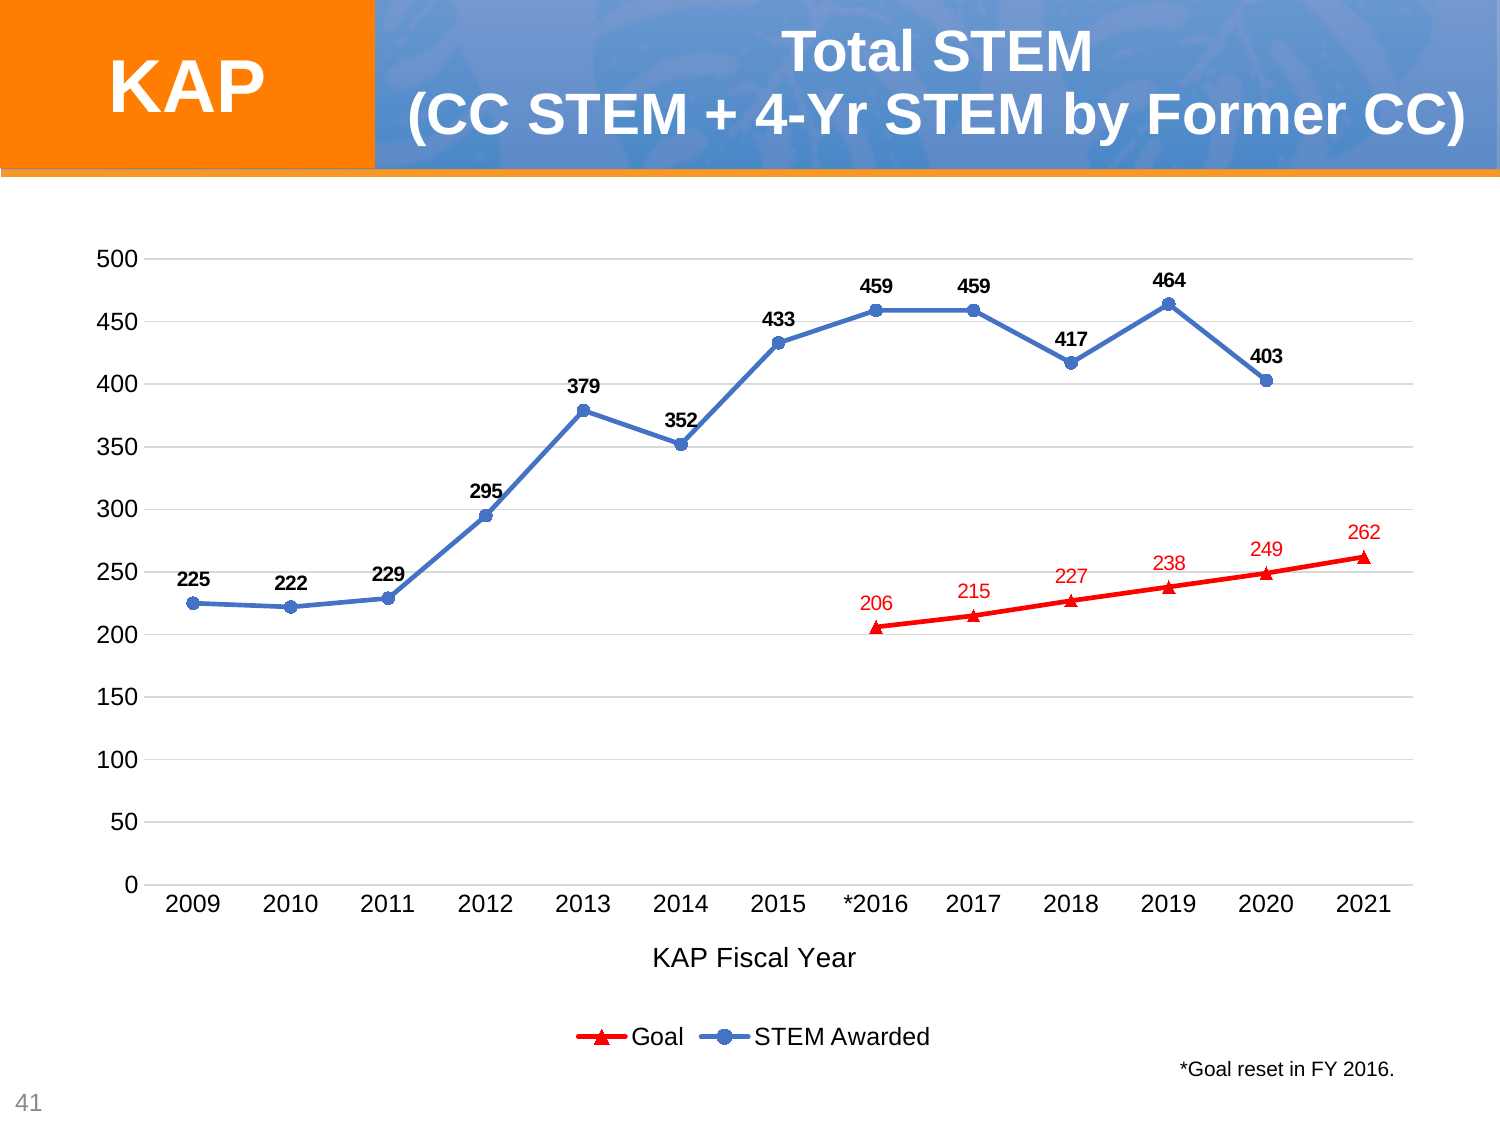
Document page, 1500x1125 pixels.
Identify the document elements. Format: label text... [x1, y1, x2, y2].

text_box *Goal reset in FY 2016. [1165, 1056, 1410, 1089]
chart [68, 229, 1441, 1056]
list KAP [0, 0, 375, 166]
title Total STEM (CC STEM + 4-Yr STEM by Former CC) [375, 0, 1500, 169]
slide_number 41 [0, 1071, 338, 1125]
